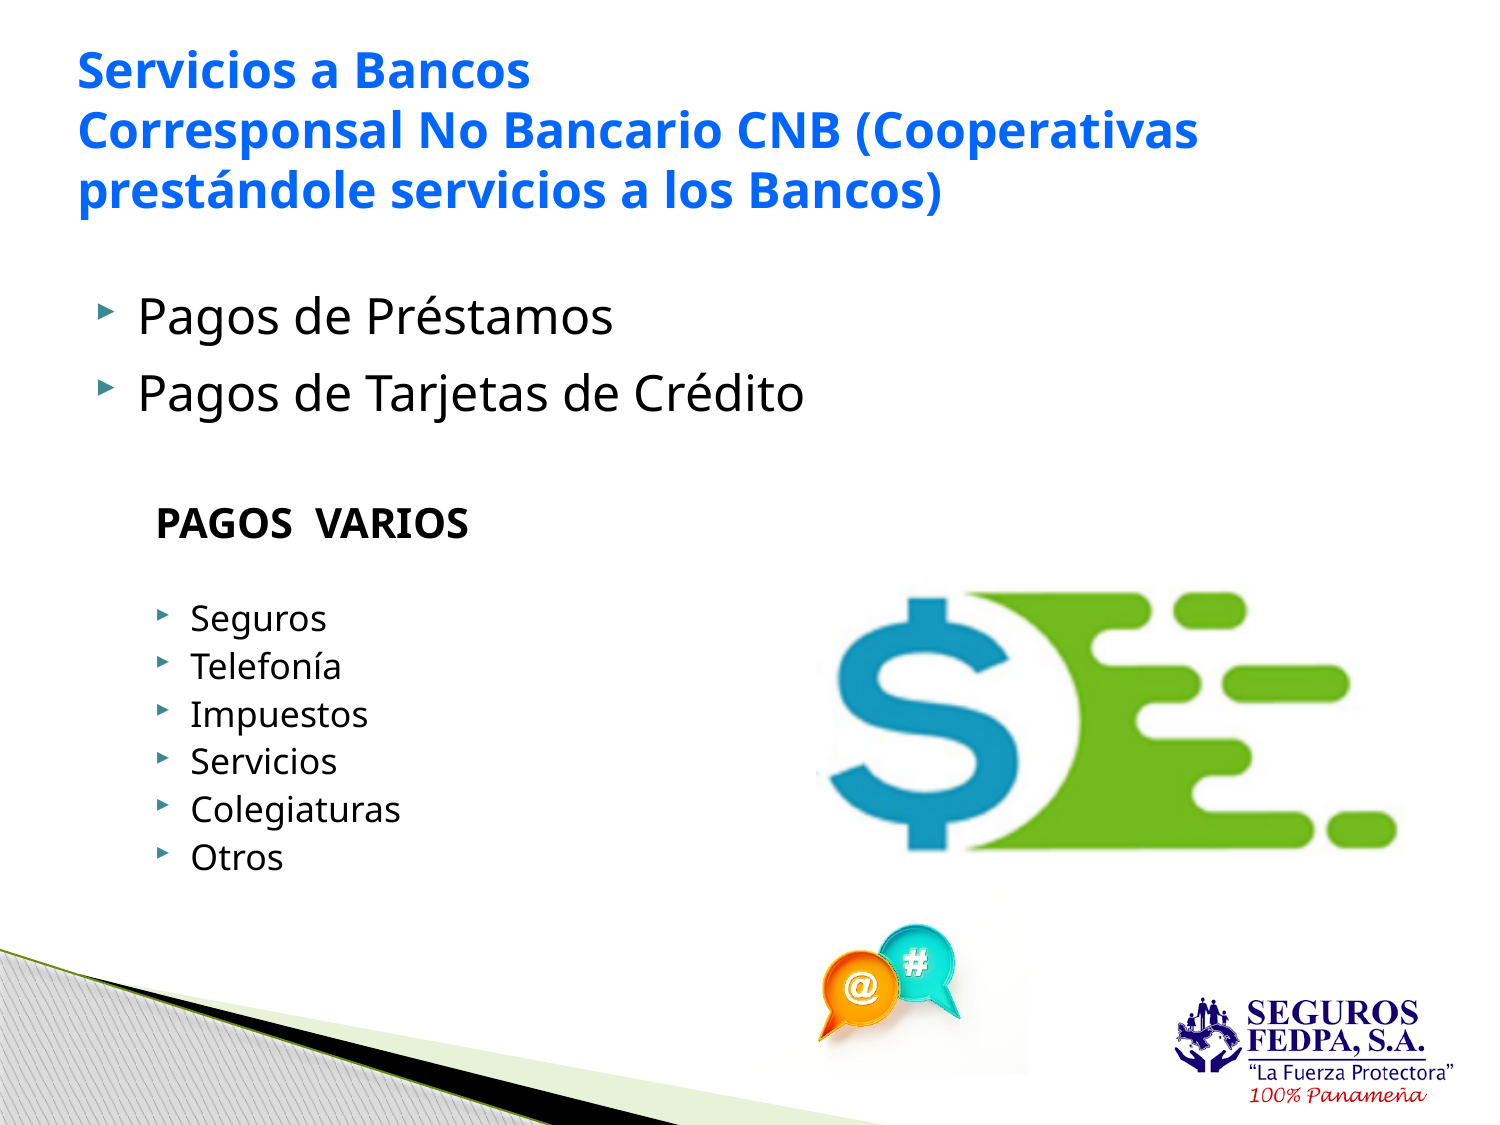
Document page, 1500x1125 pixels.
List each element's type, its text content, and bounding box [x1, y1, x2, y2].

text_box PAGOS VARIOS Seguros Telefonía Impuestos Servicios Colegiaturas Otros [125, 489, 773, 890]
title Servicios a Bancos Corresponsal No Bancario CNB (Cooperativas prestándole servicios a los Bancos) [62, 34, 1413, 223]
list Pagos de Préstamos Pagos de Tarjetas de Crédito [62, 273, 1413, 445]
picture [1162, 974, 1465, 1125]
picture [749, 549, 1465, 1075]
